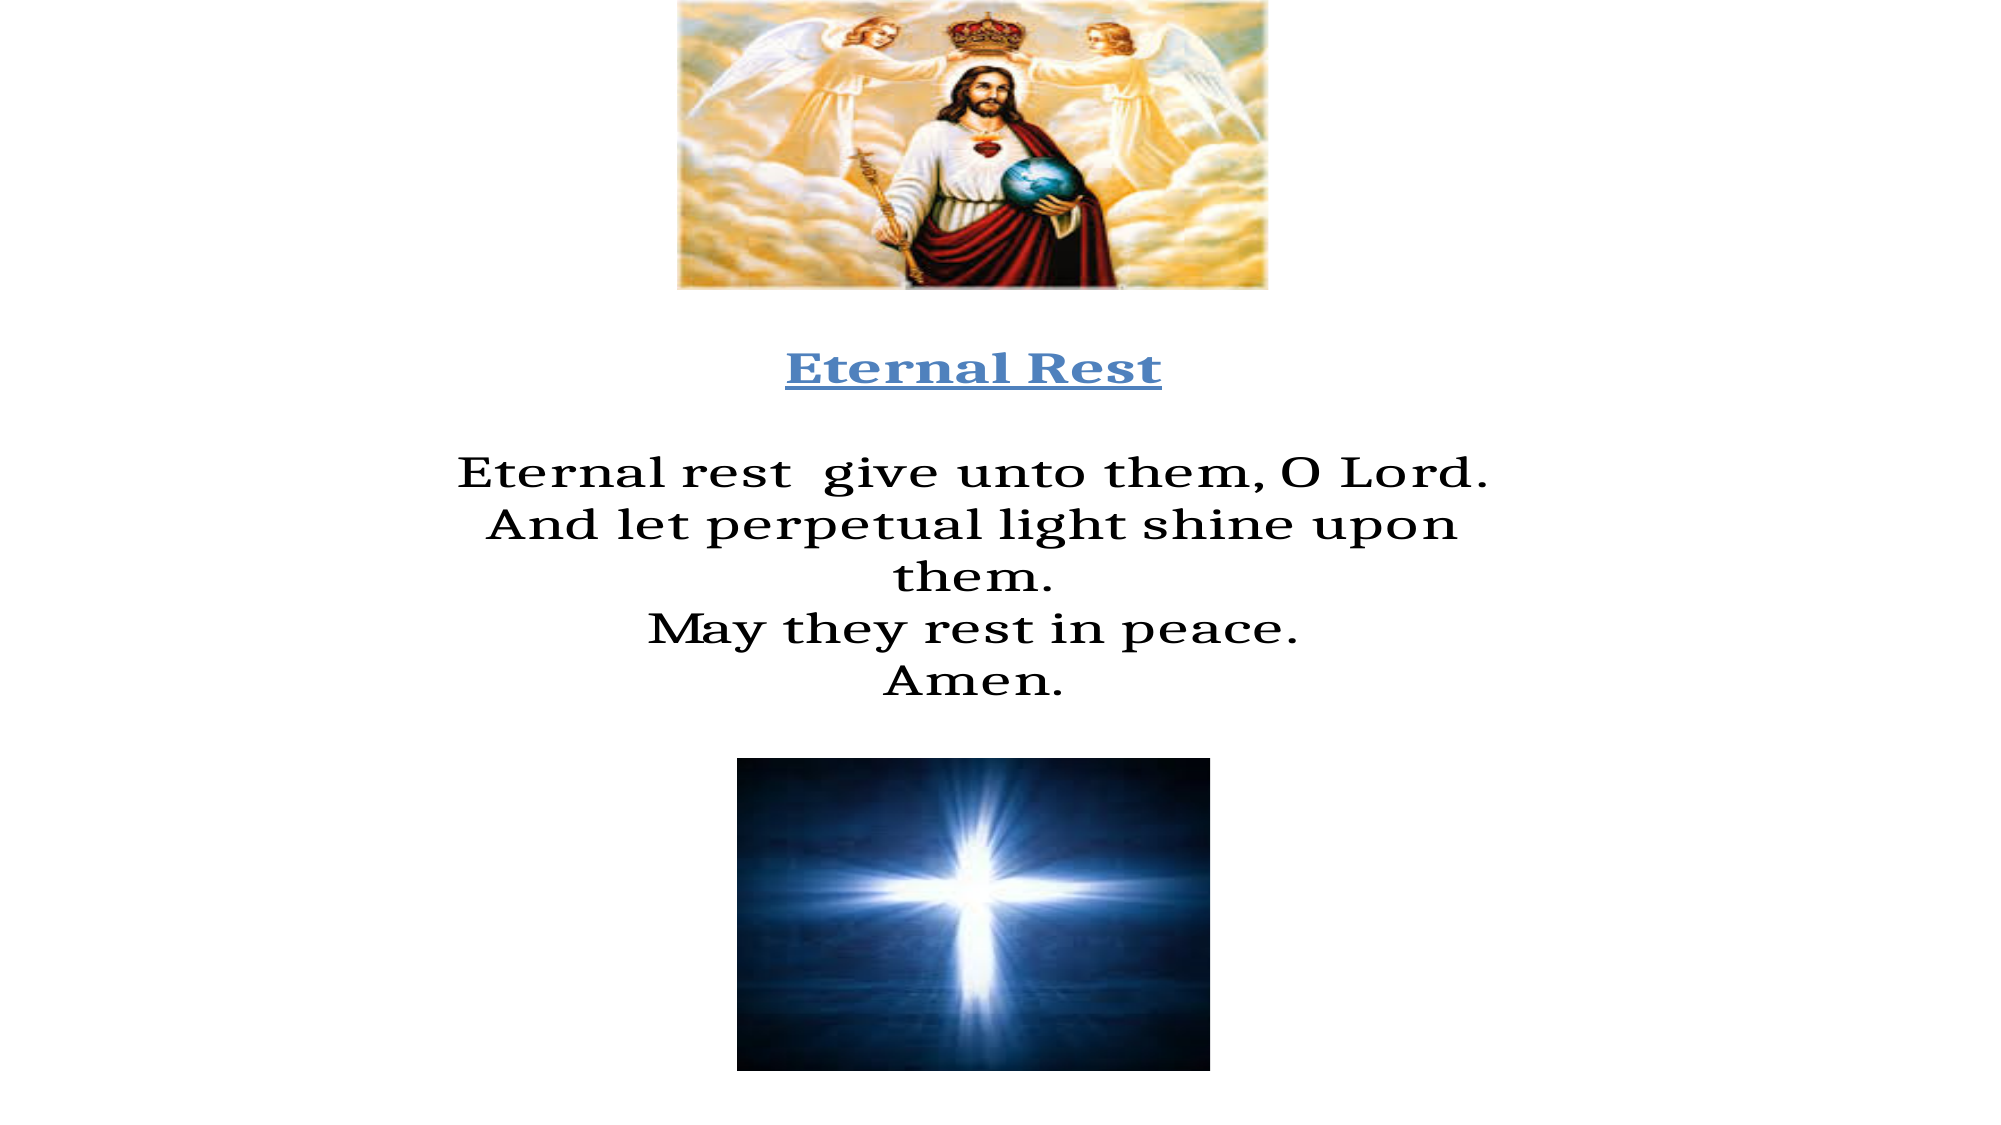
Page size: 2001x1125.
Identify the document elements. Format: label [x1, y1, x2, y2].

picture [437, 0, 1513, 1125]
